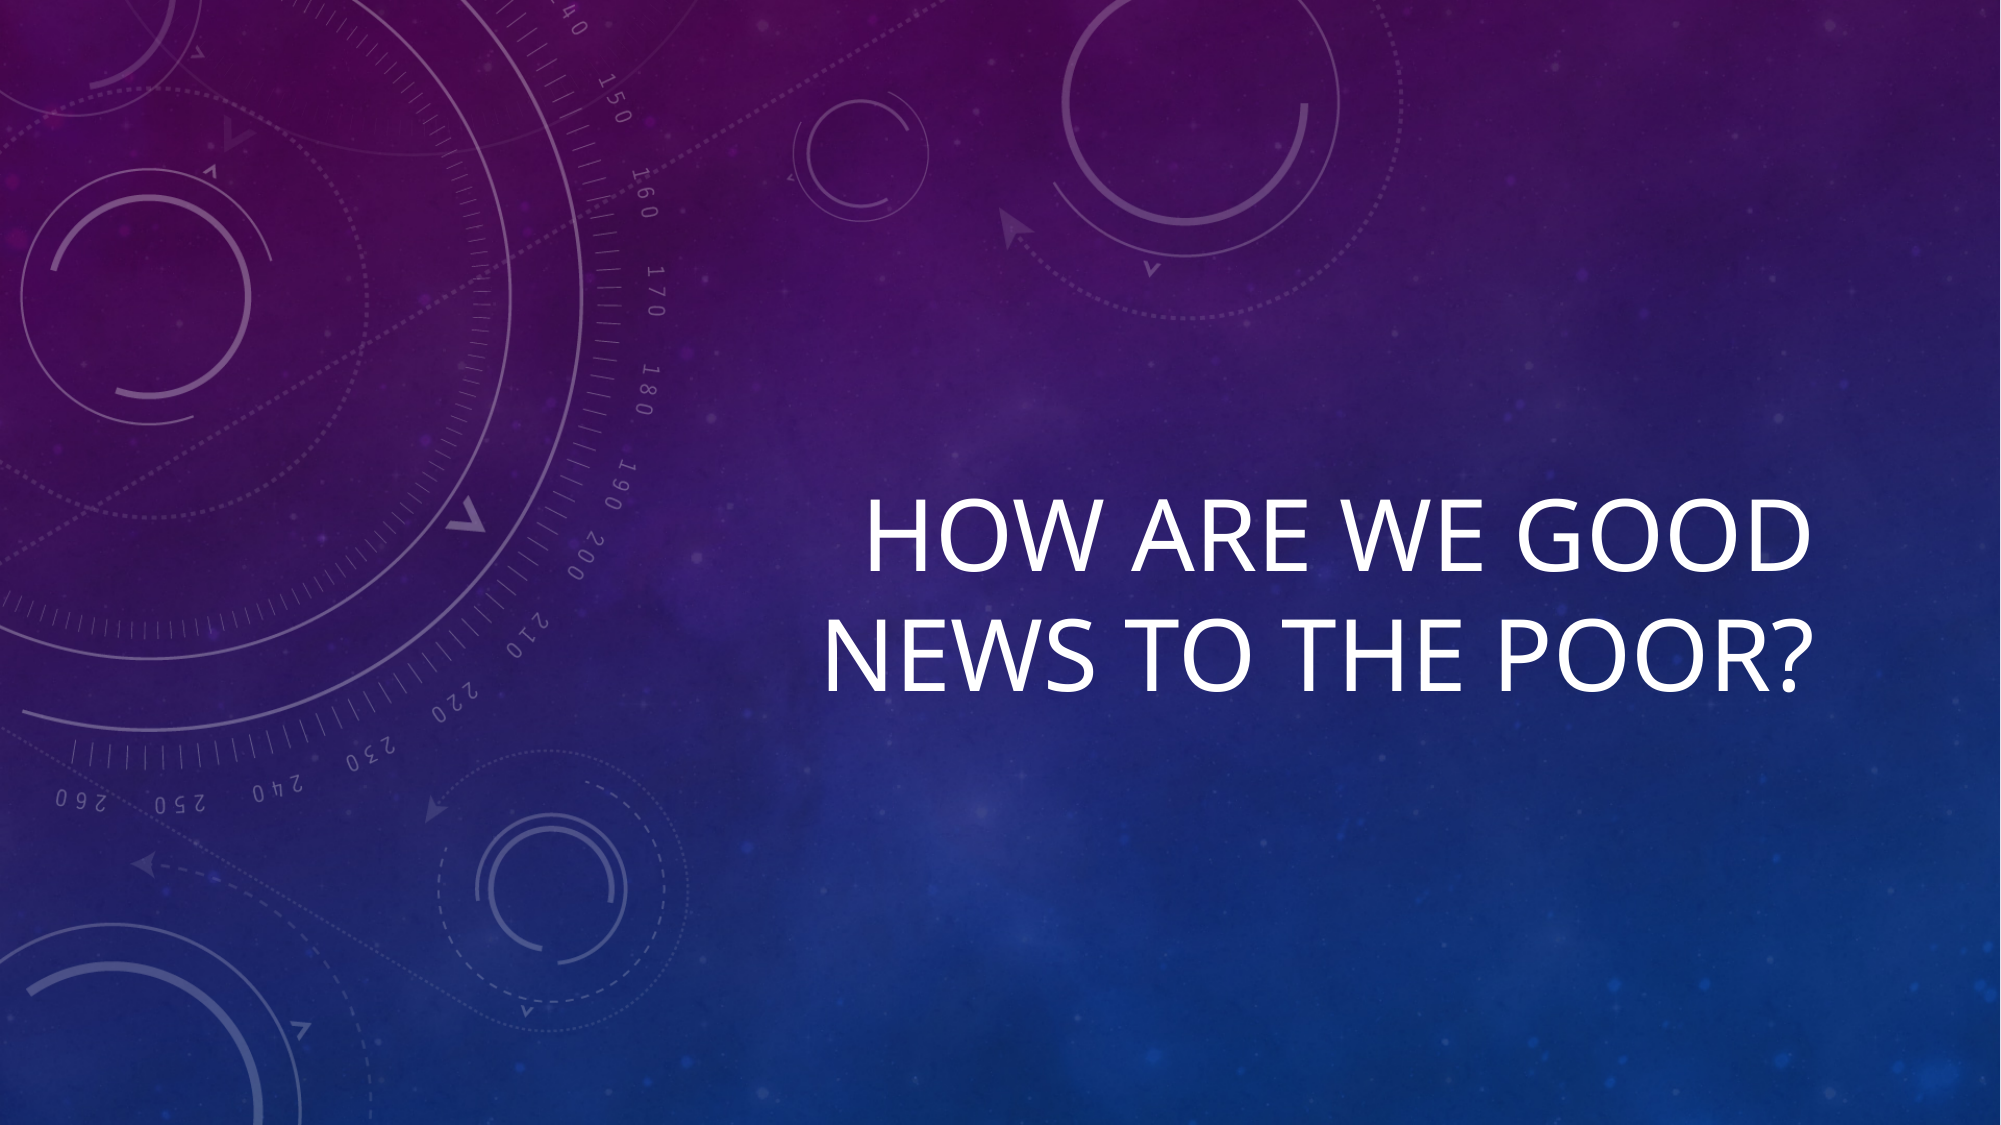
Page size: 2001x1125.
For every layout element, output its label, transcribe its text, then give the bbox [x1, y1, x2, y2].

picture [0, 0, 2001, 1125]
title How are we good news to the poor? [650, 322, 1831, 720]
